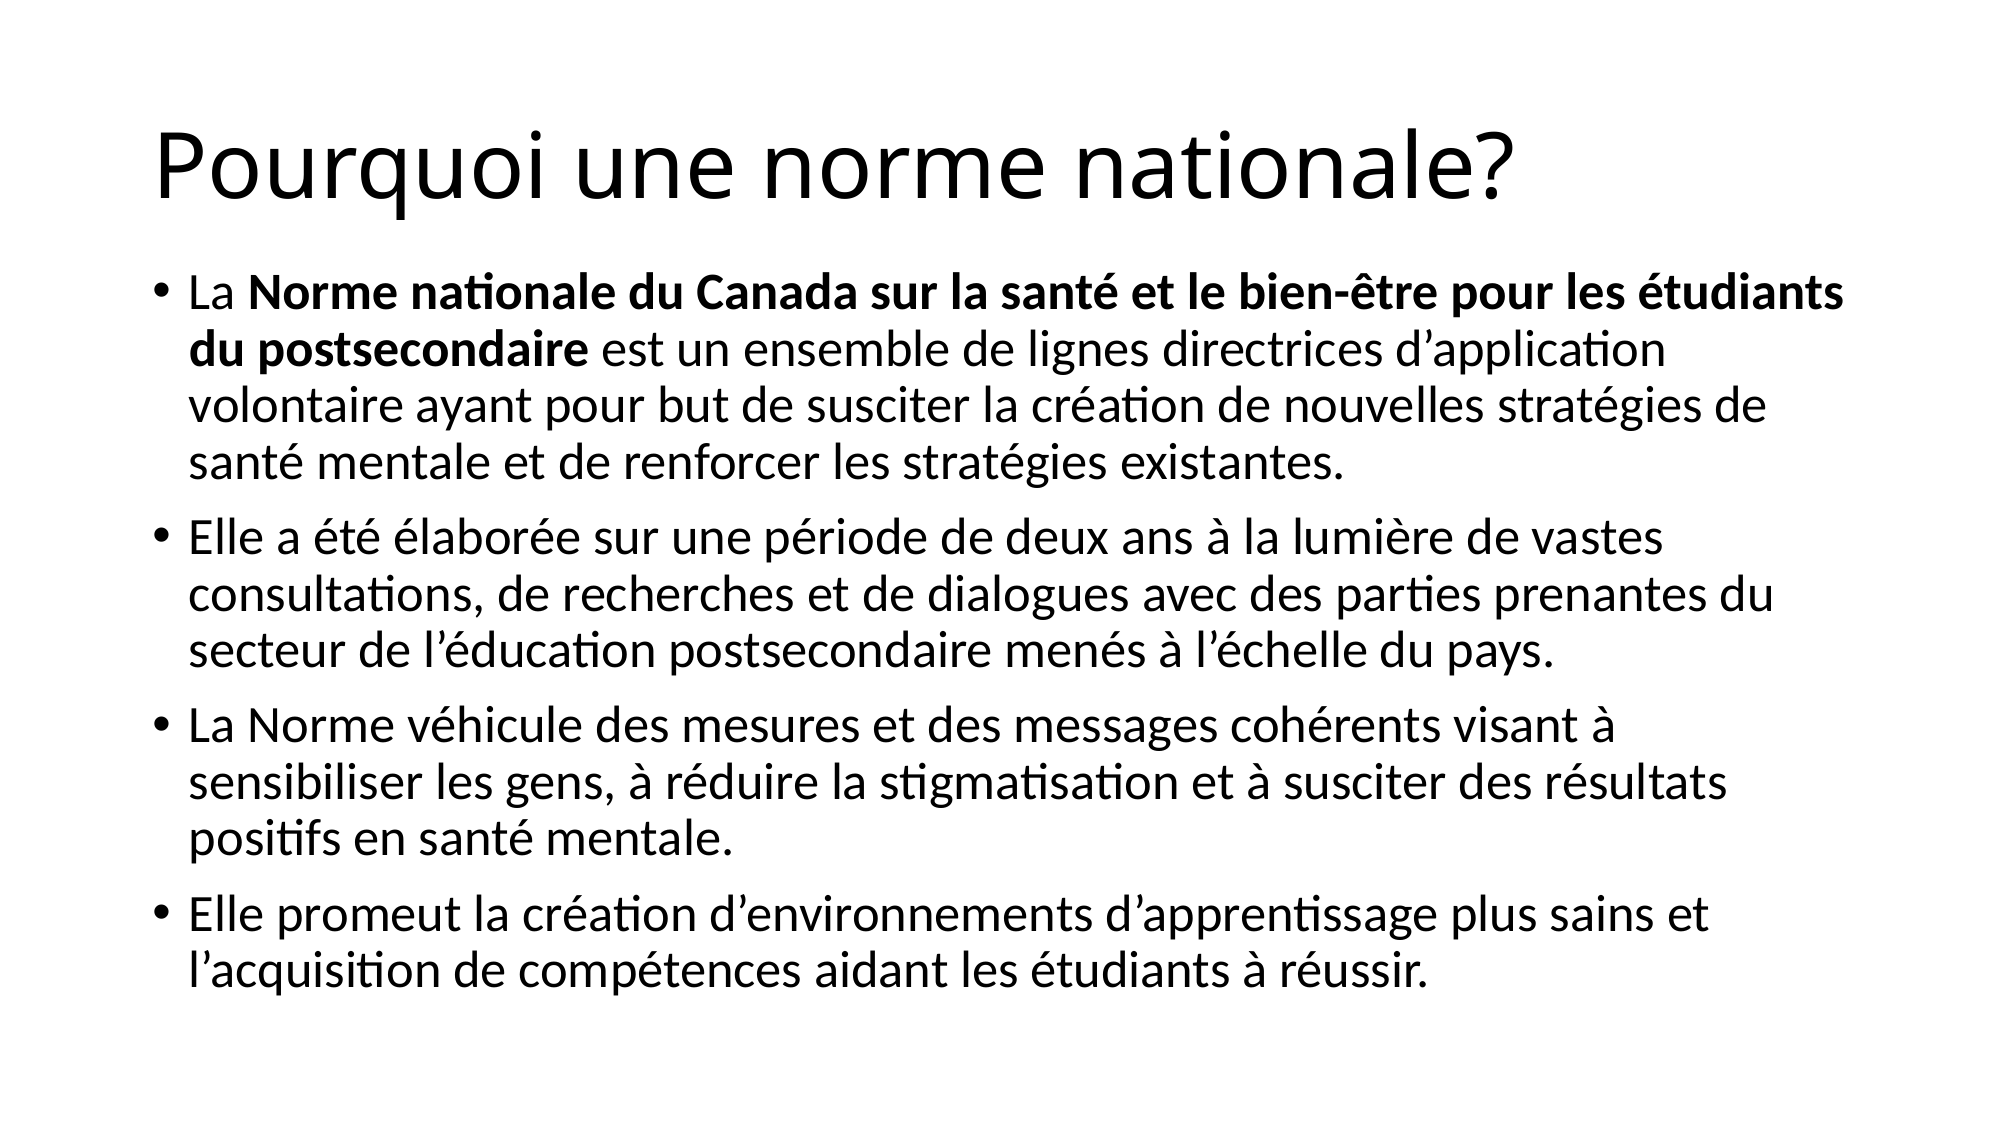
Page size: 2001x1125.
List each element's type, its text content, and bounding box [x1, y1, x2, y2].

list La Norme nationale du Canada sur la santé et le bien-être pour les étudiants du postsecondaire est un ensemble de lignes directrices d’application volontaire ayant pour but de susciter la création de nouvelles stratégies de santé mentale et de renforcer les stratégies existantes. Elle a été élaborée sur une période de deux ans à la lumière de vastes consultations, de recherches et de dialogues avec des parties prenantes du secteur de l’éducation postsecondaire menés à l’échelle du pays. La Norme véhicule des mesures et des messages cohérents visant à sensibiliser les gens, à réduire la stigmatisation et à susciter des résultats positifs en santé mentale. Elle promeut la création d’environnements d’apprentissage plus sains et l’acquisition de compétences aidant les étudiants à réussir. [137, 257, 1863, 1016]
title Pourquoi une norme nationale? [137, 59, 1863, 257]
